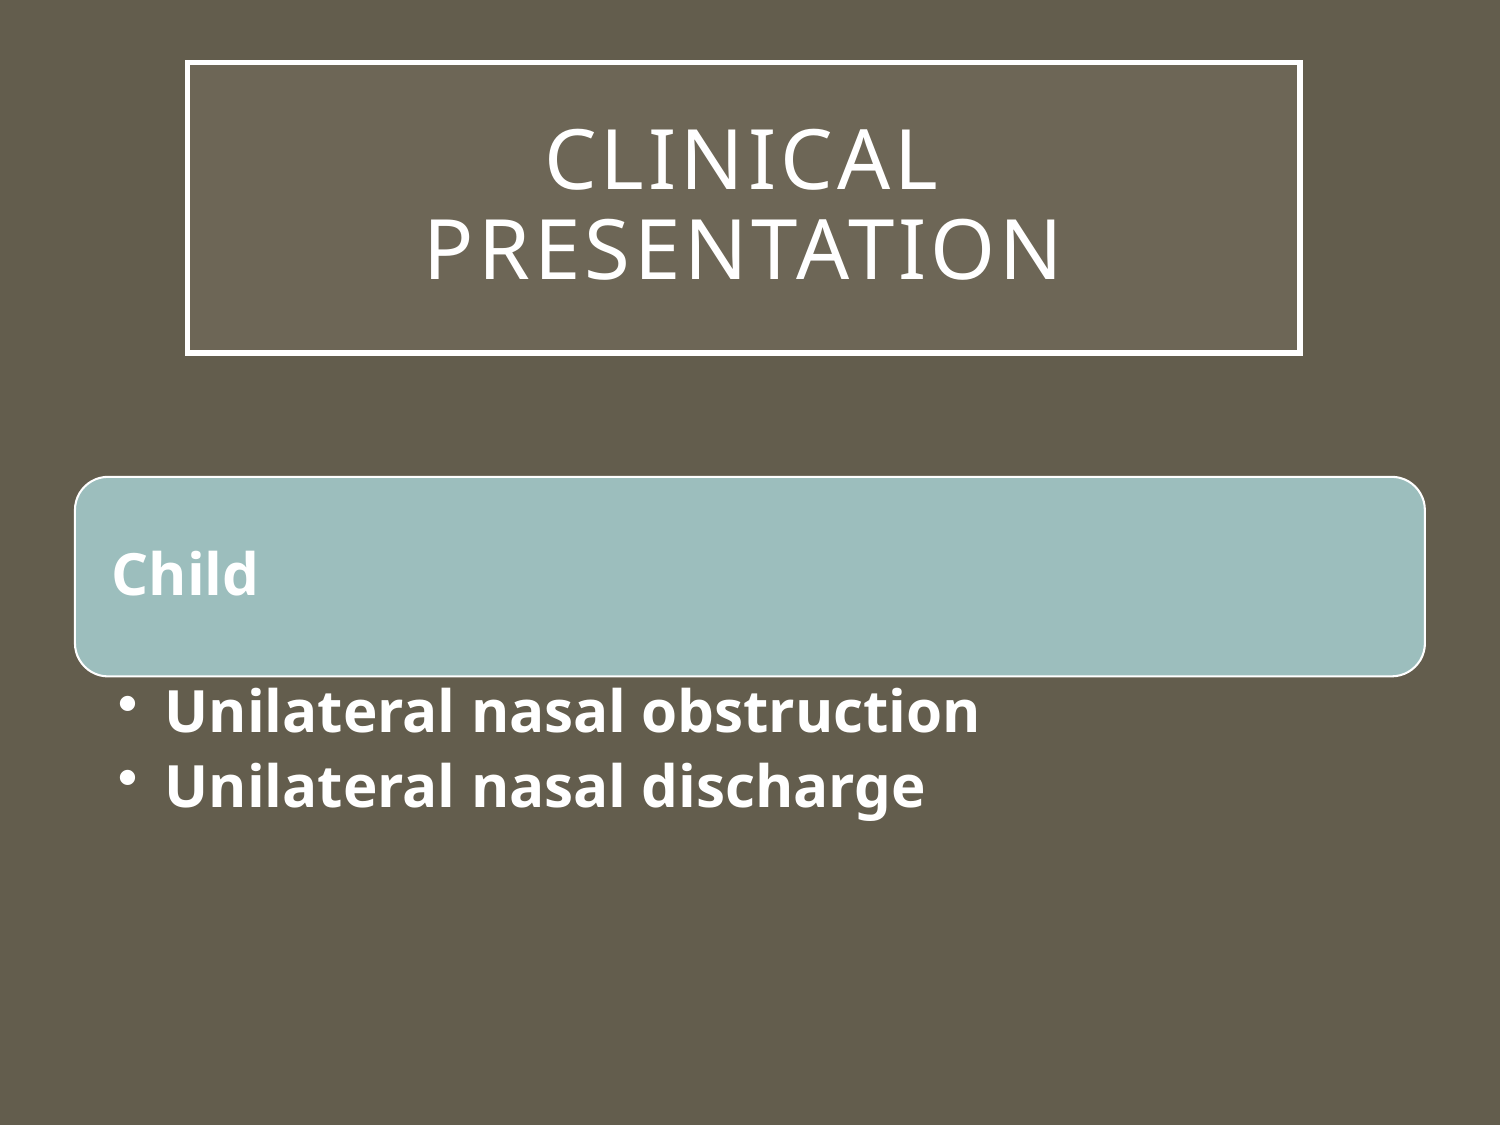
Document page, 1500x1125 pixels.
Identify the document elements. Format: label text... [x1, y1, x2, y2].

title Clinical Presentation [185, 60, 1303, 324]
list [74, 324, 1425, 1005]
